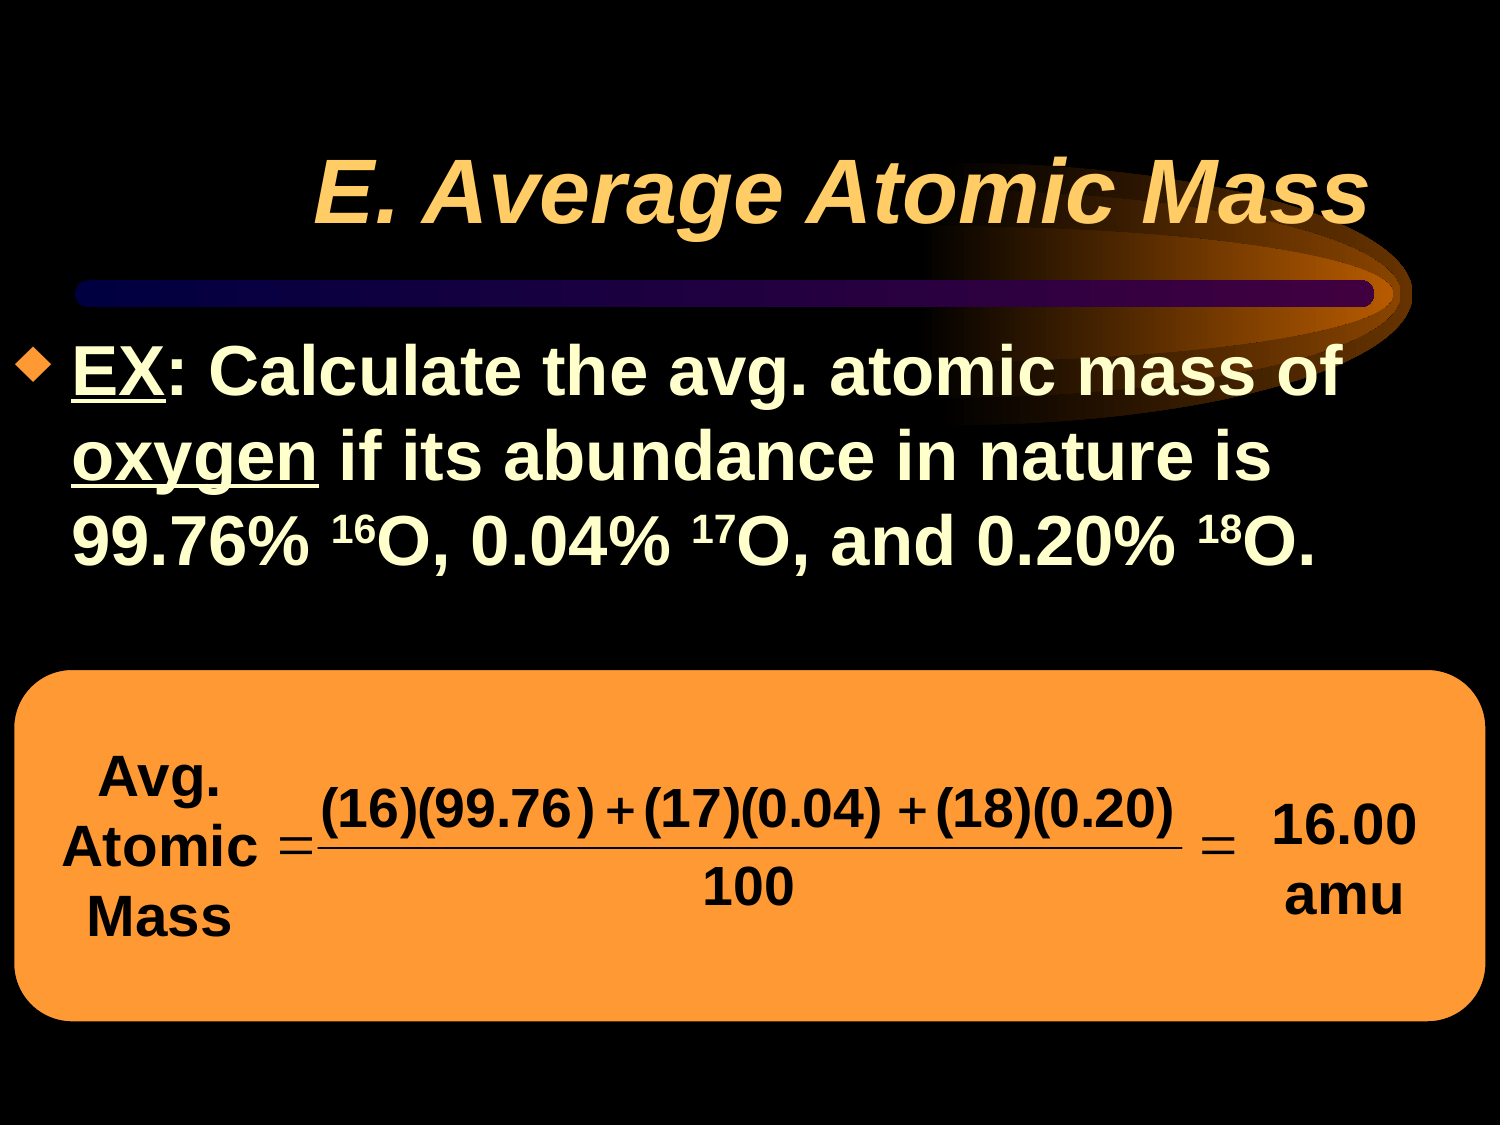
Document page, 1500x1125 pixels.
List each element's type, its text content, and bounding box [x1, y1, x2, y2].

list EX: Calculate the avg. atomic mass of oxygen if its abundance in nature is 99.76% 16O, 0.04% 17O, and 0.20% 18O. [0, 316, 1500, 640]
title E. Average Atomic Mass [112, 62, 1388, 250]
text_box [265, 774, 1236, 918]
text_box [12, 668, 1487, 1023]
